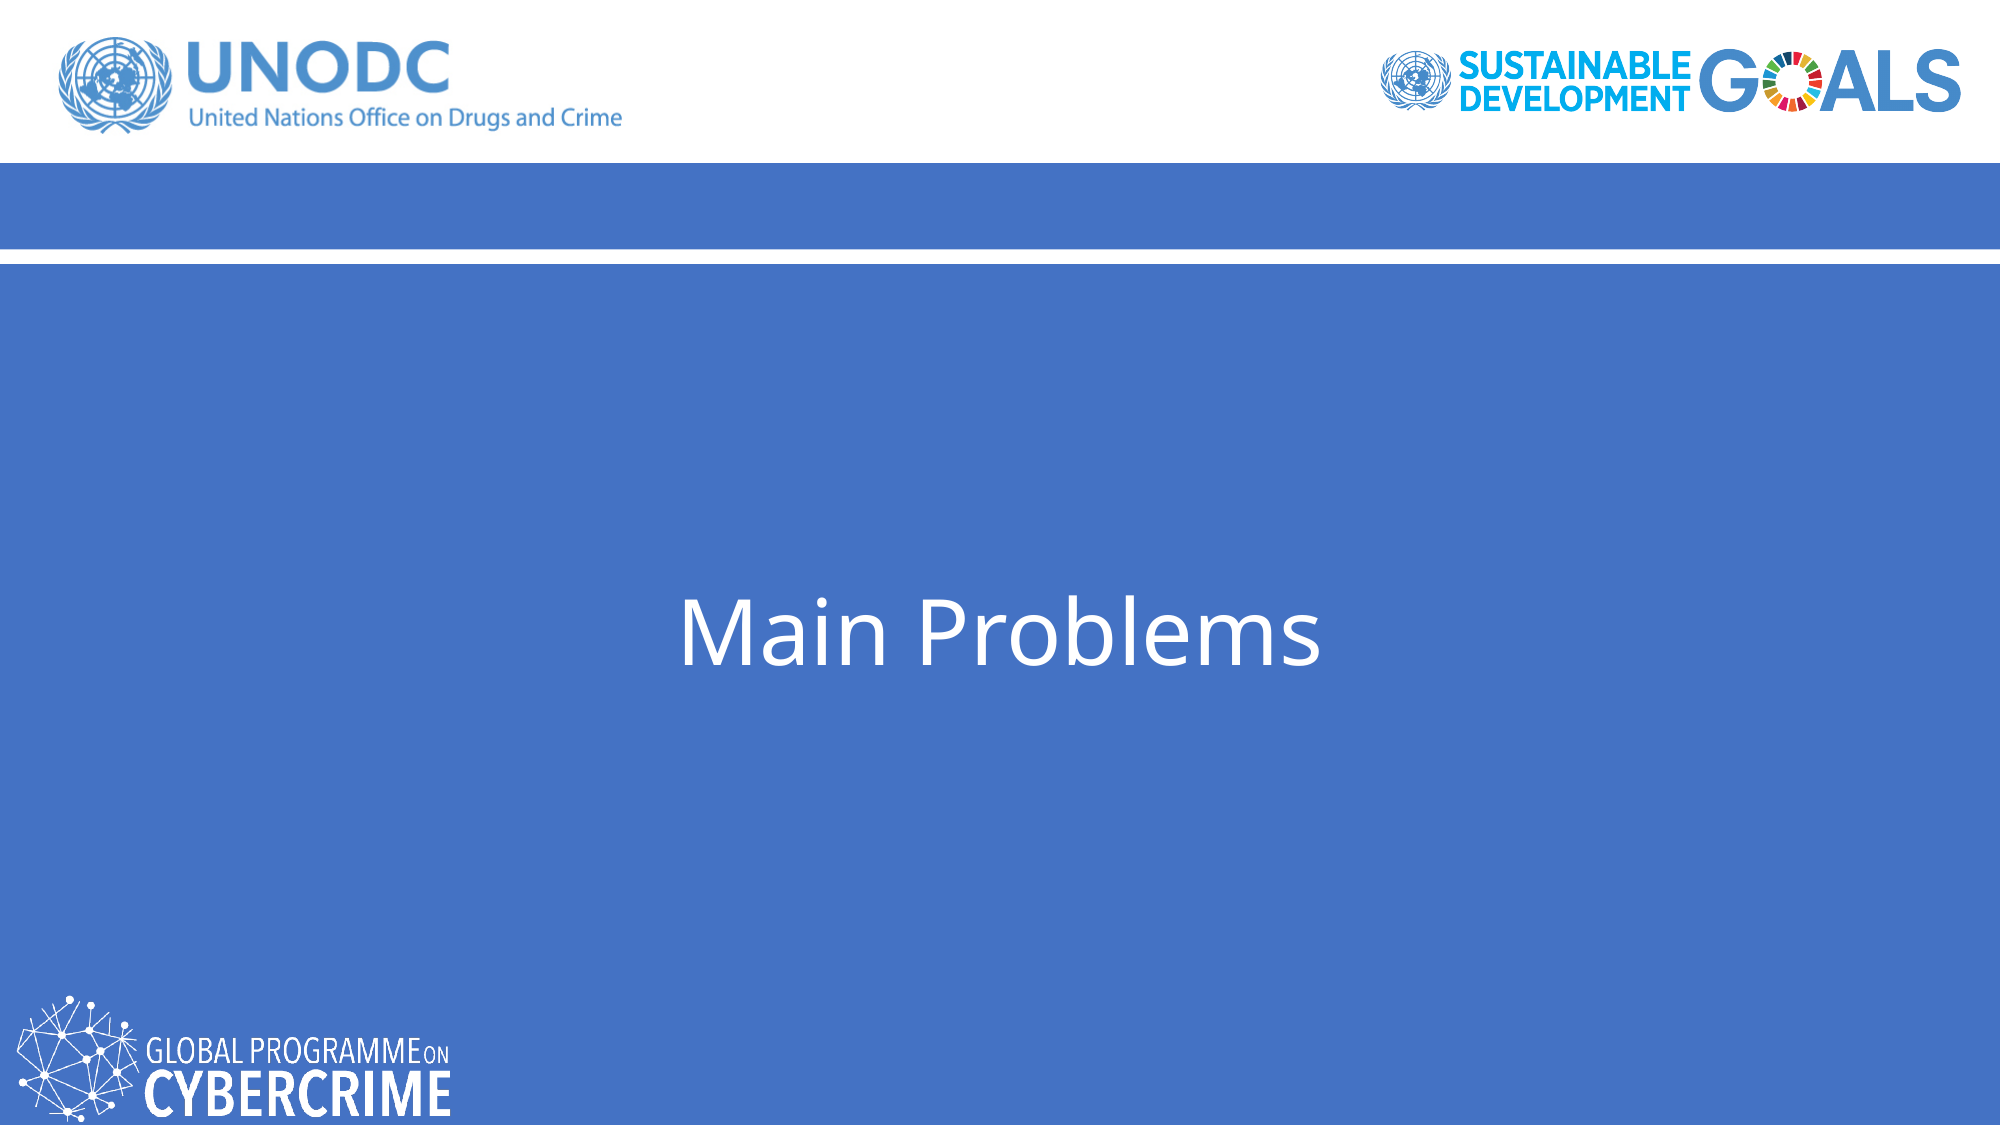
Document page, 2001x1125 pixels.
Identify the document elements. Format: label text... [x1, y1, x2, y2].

picture [1317, 5, 2000, 160]
text_box [0, 249, 2000, 264]
picture [7, 994, 466, 1125]
text_box Main Problems [80, 566, 1920, 692]
picture [52, 31, 626, 160]
text_box [0, 264, 2000, 1125]
text_box [0, 163, 2000, 249]
